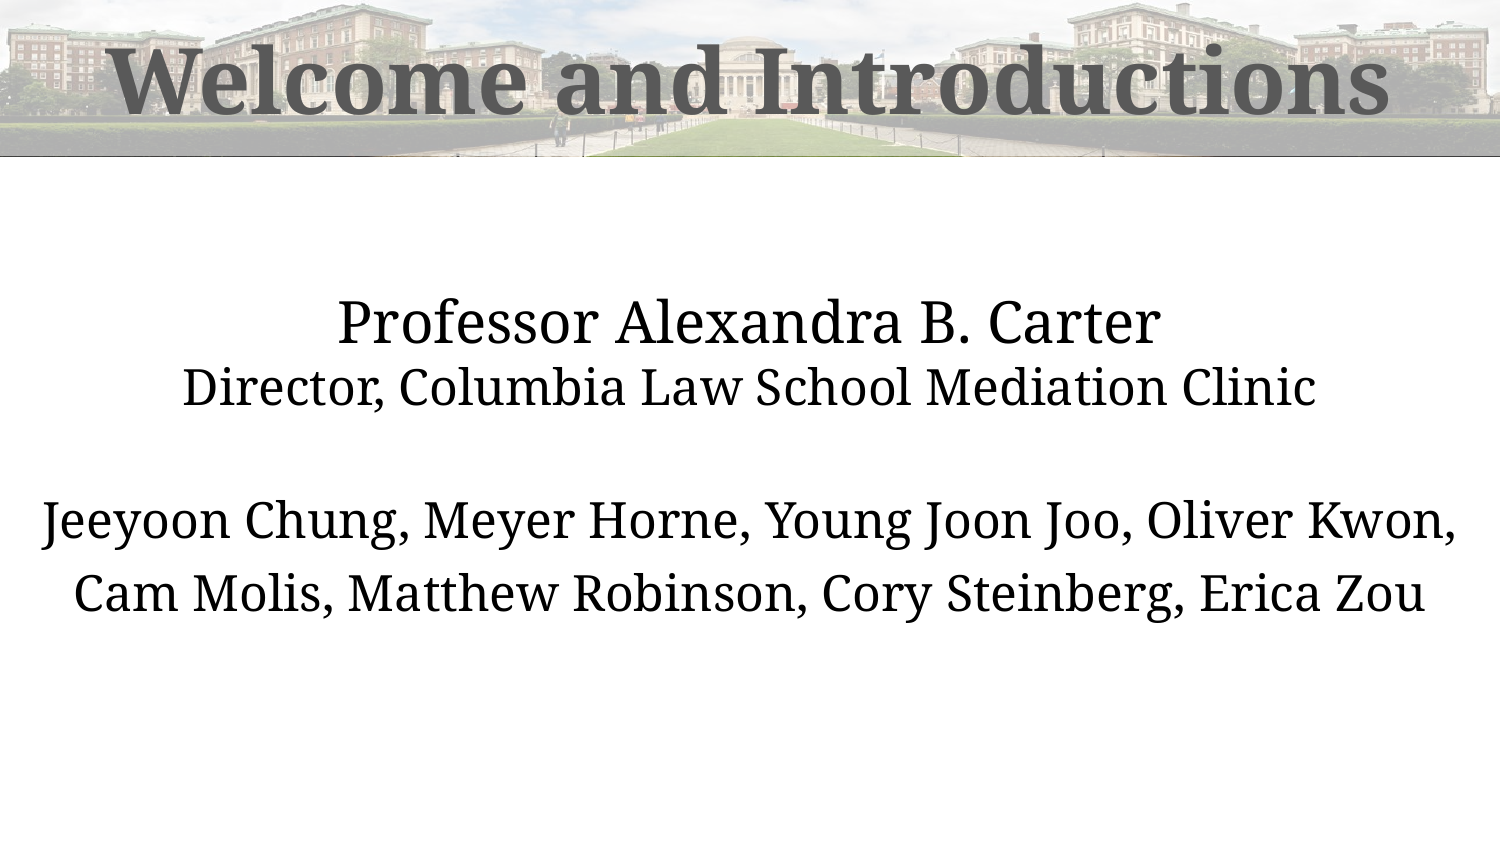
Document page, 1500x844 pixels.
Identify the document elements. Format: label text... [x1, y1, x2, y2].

list Professor Alexandra B. Carter Director, Columbia Law School Mediation Clinic Jeeyoon Chung, Meyer Horne, Young Joon Joo, Oliver Kwon, Cam Molis, Matthew Robinson, Cory Steinberg, Erica Zou [0, 196, 1500, 754]
picture [0, 0, 1500, 157]
